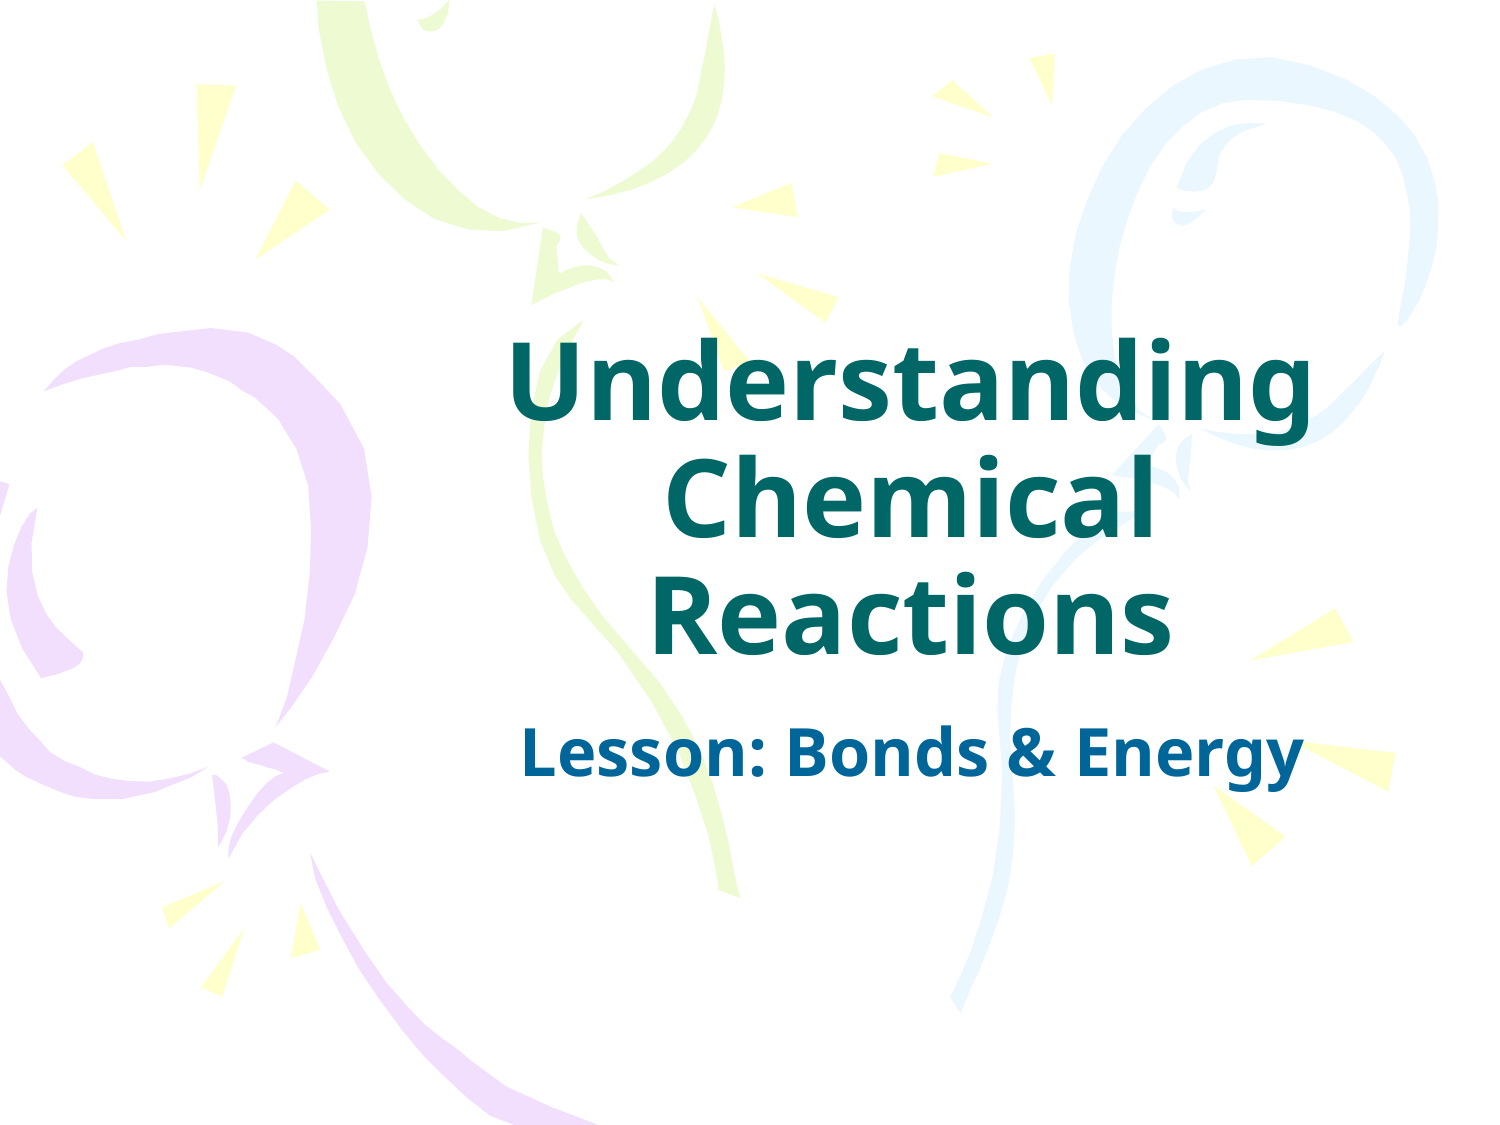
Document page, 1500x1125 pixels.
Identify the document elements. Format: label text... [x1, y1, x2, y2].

title Understanding Chemical Reactions [402, 97, 1419, 686]
subtitle Lesson: Bonds & Energy [408, 702, 1417, 946]
